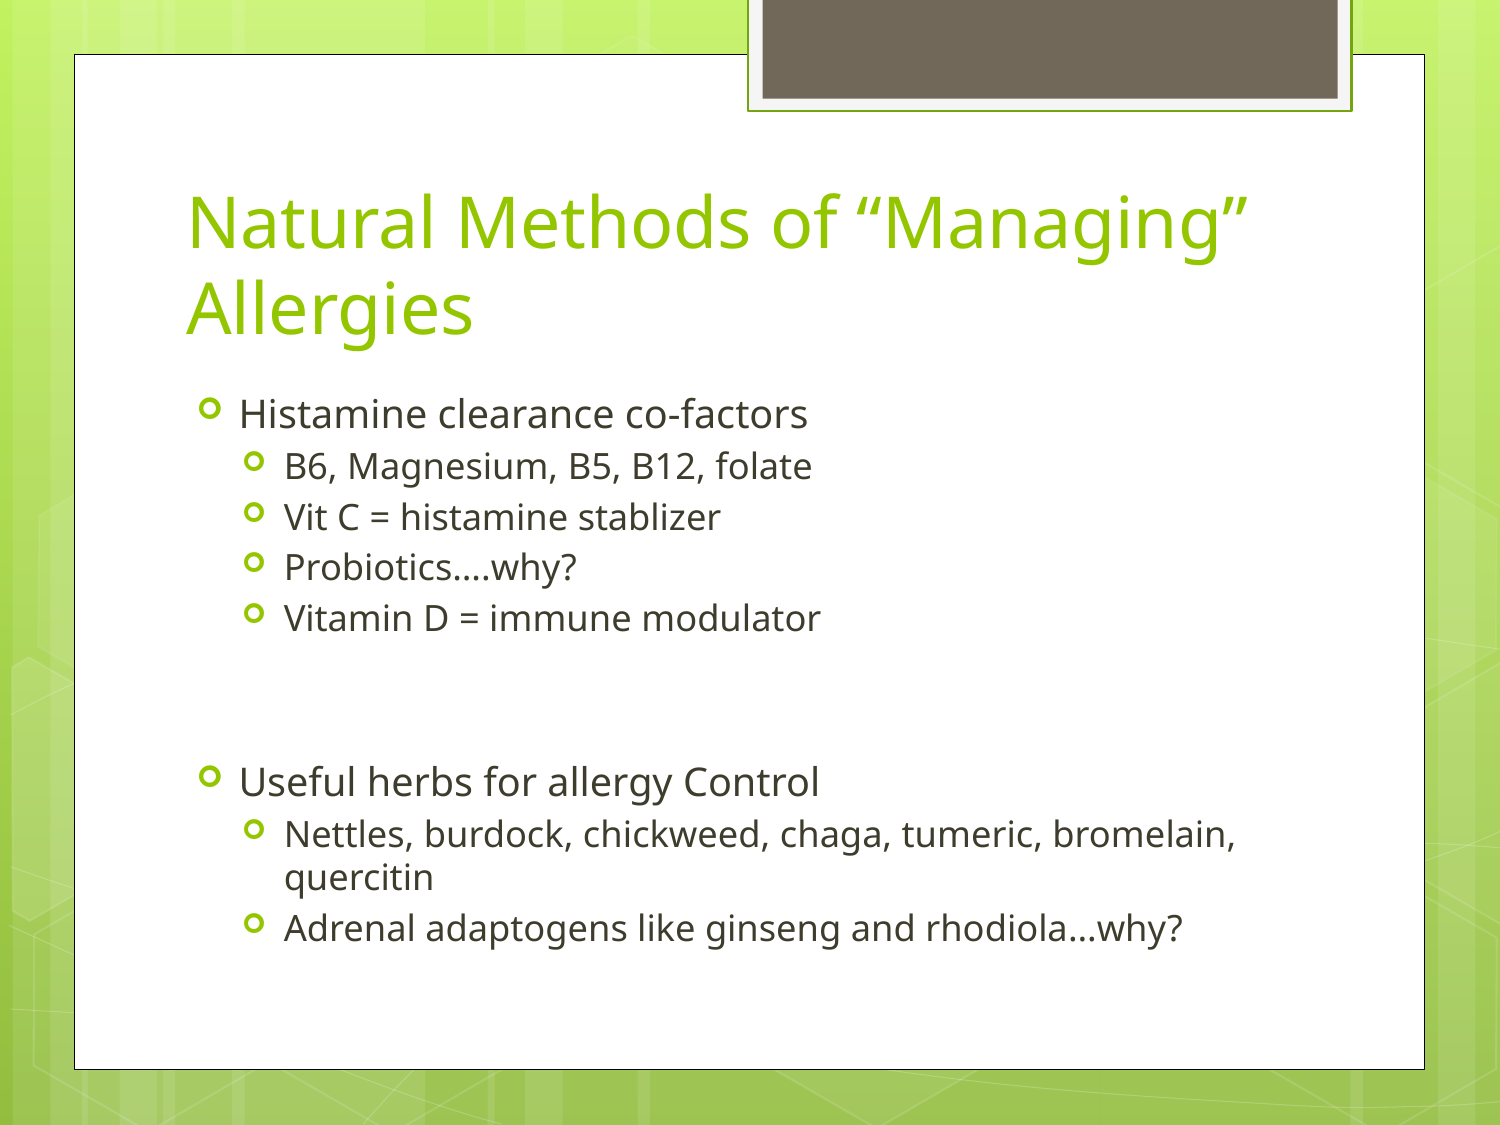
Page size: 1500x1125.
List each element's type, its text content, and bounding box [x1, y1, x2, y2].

list Histamine clearance co-factors B6, Magnesium, B5, B12, folate Vit C = histamine stablizer Probiotics….why? Vitamin D = immune modulator Useful herbs for allergy Control Nettles, burdock, chickweed, chaga, tumeric, bromelain, quercitin Adrenal adaptogens like ginseng and rhodiola…why? [171, 381, 1283, 957]
title Natural Methods of “Managing” Allergies [171, 168, 1324, 357]
